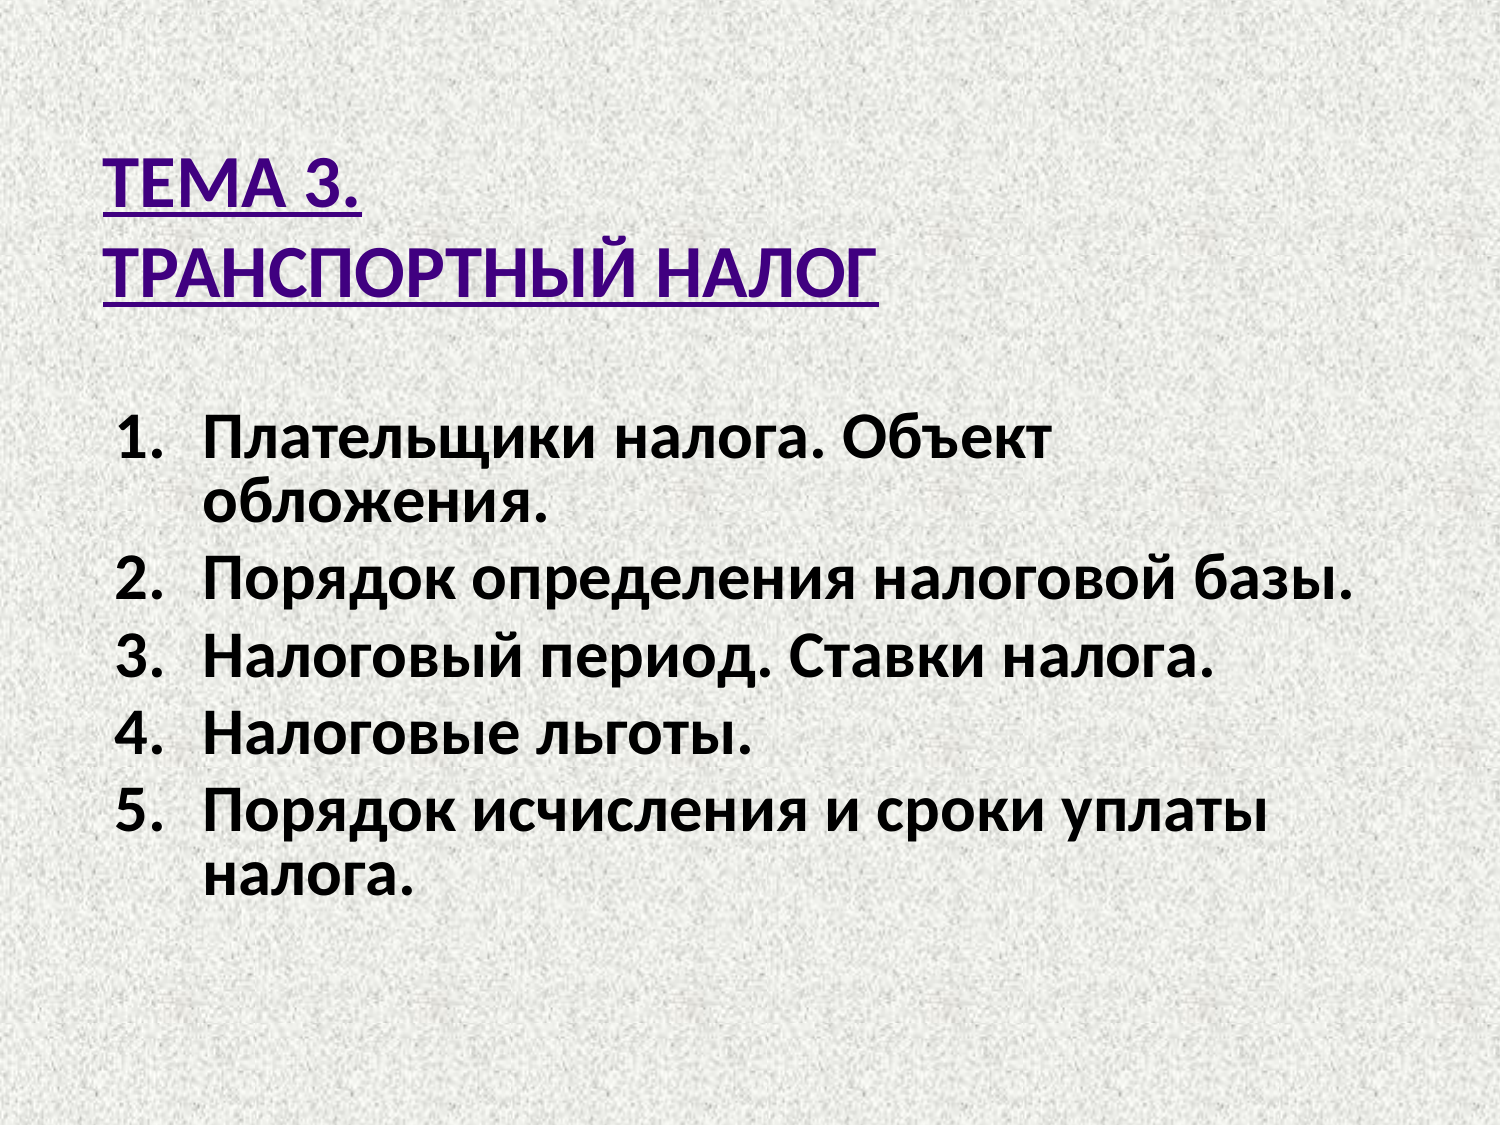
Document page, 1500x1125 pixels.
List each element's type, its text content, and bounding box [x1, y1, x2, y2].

subtitle ТЕМА 3. ТРАНСПОРТНЫЙ НАЛОГ [87, 125, 1413, 325]
text_box Плательщики налога. Объект обложения. Порядок определения налоговой базы. Налоговый период. Ставки налога. Налоговые льготы. Порядок исчисления и сроки уплаты налога. [99, 399, 1388, 875]
picture [0, 0, 1500, 1125]
